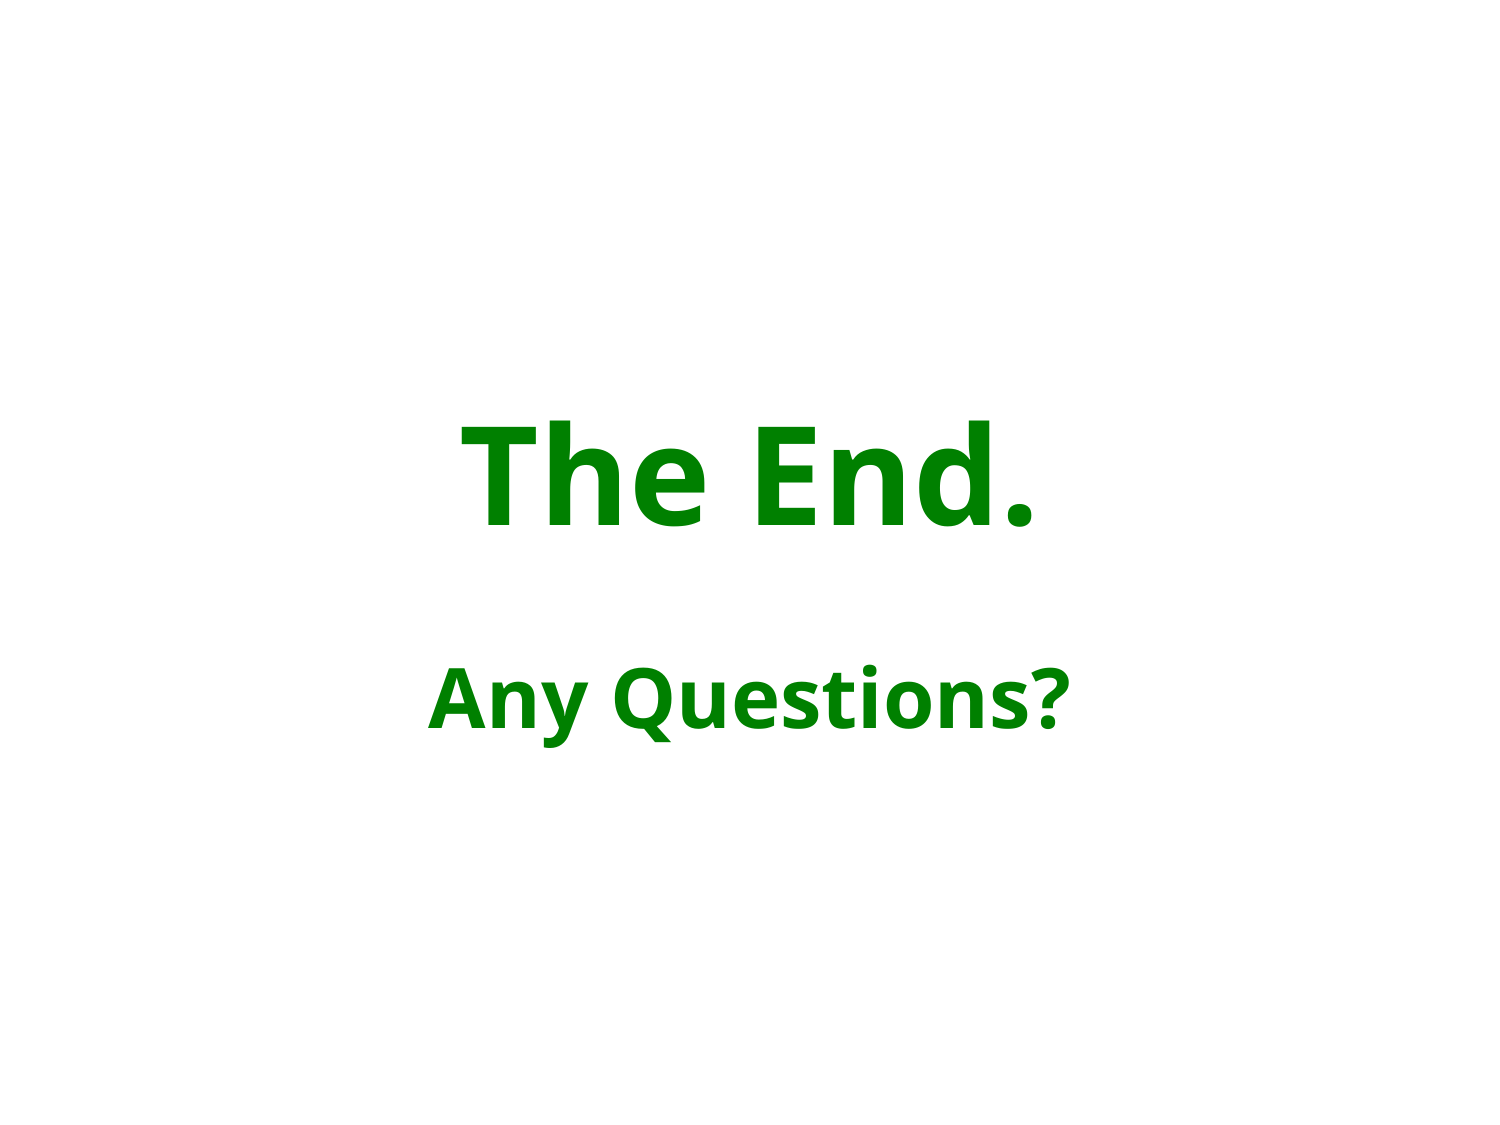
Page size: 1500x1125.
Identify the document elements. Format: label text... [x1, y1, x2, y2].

subtitle Any Questions? [225, 637, 1275, 925]
title The End. [112, 349, 1388, 591]
